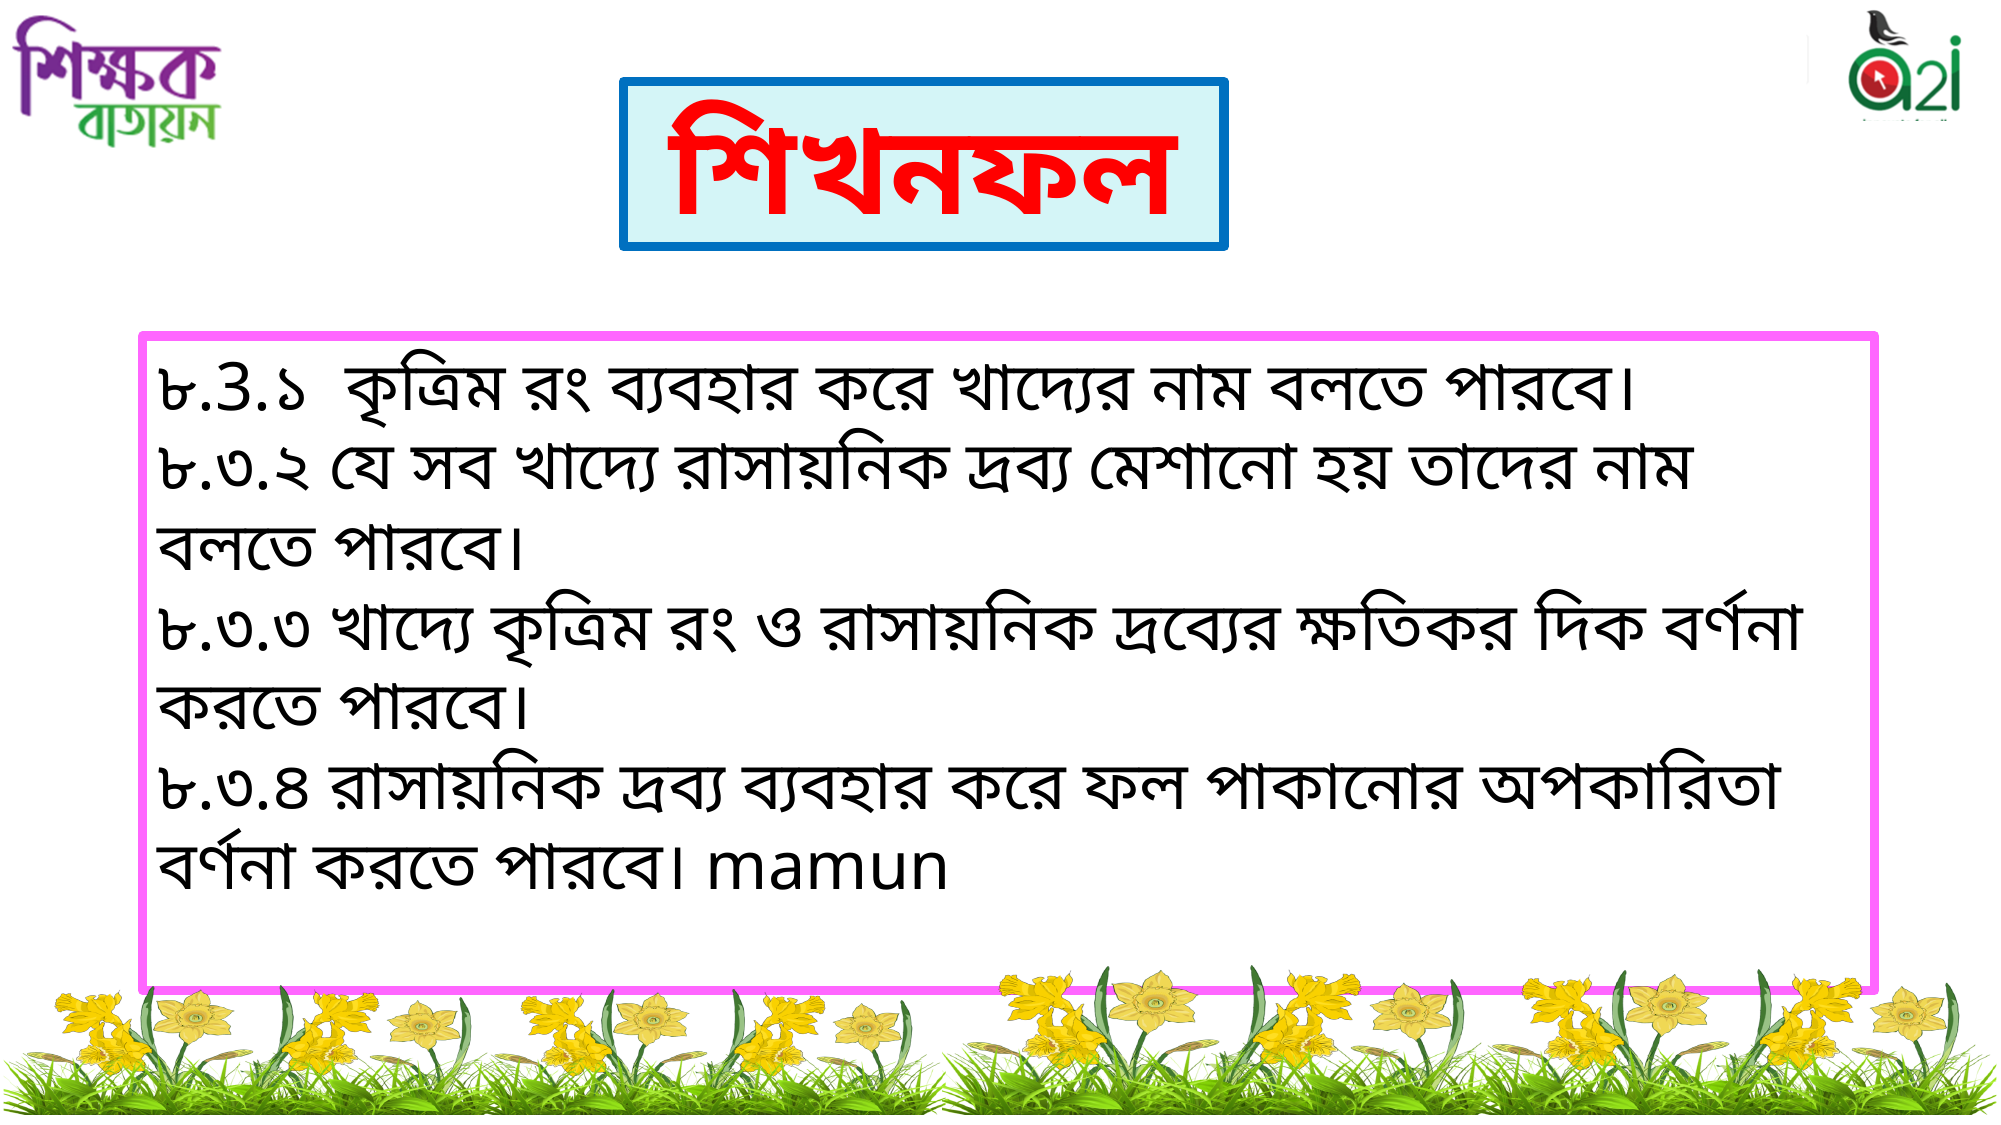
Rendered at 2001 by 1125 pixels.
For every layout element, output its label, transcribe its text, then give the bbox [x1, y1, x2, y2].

picture [1806, 0, 1997, 122]
text_box ৮.3.১ কৃত্রিম রং ব্যবহার করে খাদ্যের নাম বলতে পারবে। ৮.৩.২ যে সব খাদ্যে রাসায়নিক দ্রব্য মেশানো হয় তাদের নাম বলতে পারবে। ৮.৩.৩ খাদ্যে কৃত্রিম রং ও রাসায়নিক দ্রব্যের ক্ষতিকর দিক বর্ণনা করতে পারবে। ৮.৩.৪ রাসায়নিক দ্রব্য ব্যবহার করে ফল পাকানোর অপকারিতা বর্ণনা করতে পারবে। mamun [142, 335, 1875, 962]
text_box শিখনফল [623, 81, 1225, 247]
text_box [3, 964, 1997, 1116]
picture [3, 3, 231, 160]
